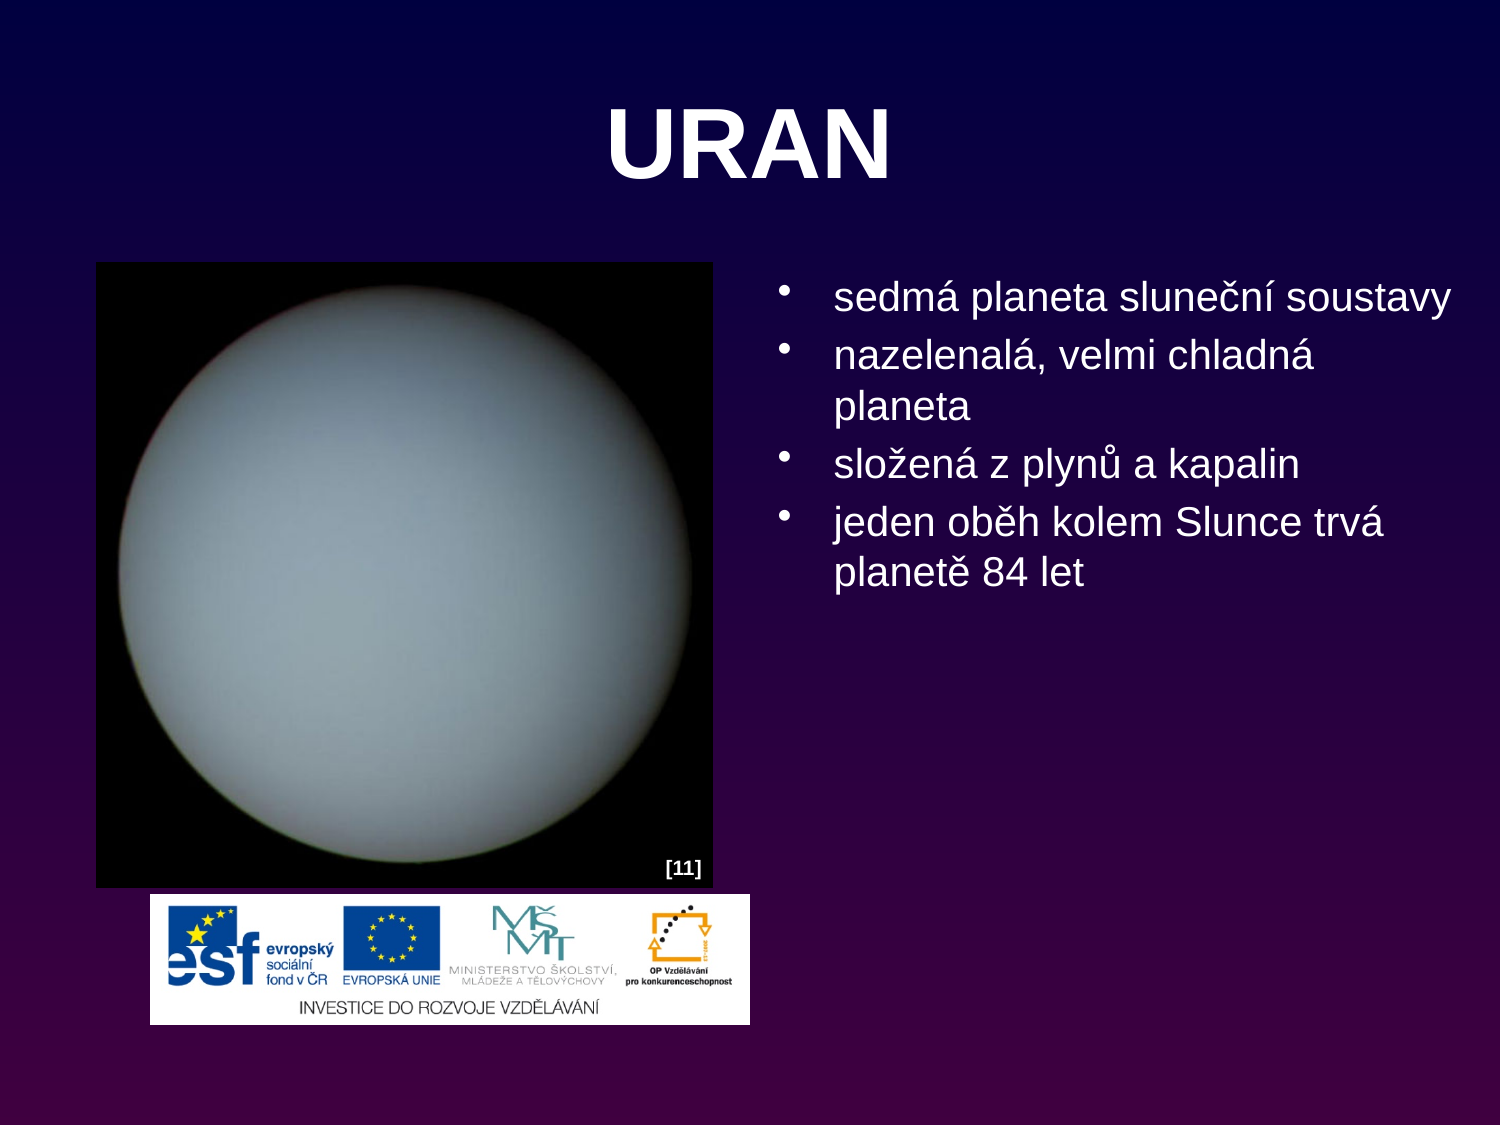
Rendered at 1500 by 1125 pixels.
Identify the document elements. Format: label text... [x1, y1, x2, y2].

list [96, 262, 713, 888]
picture [149, 893, 751, 1026]
title URAN [74, 44, 1426, 233]
list sedmá planeta sluneční soustavy nazelenalá, velmi chladná planeta složená z plynů a kapalin jeden oběh kolem Slunce trvá planetě 84 let [762, 262, 1476, 1006]
